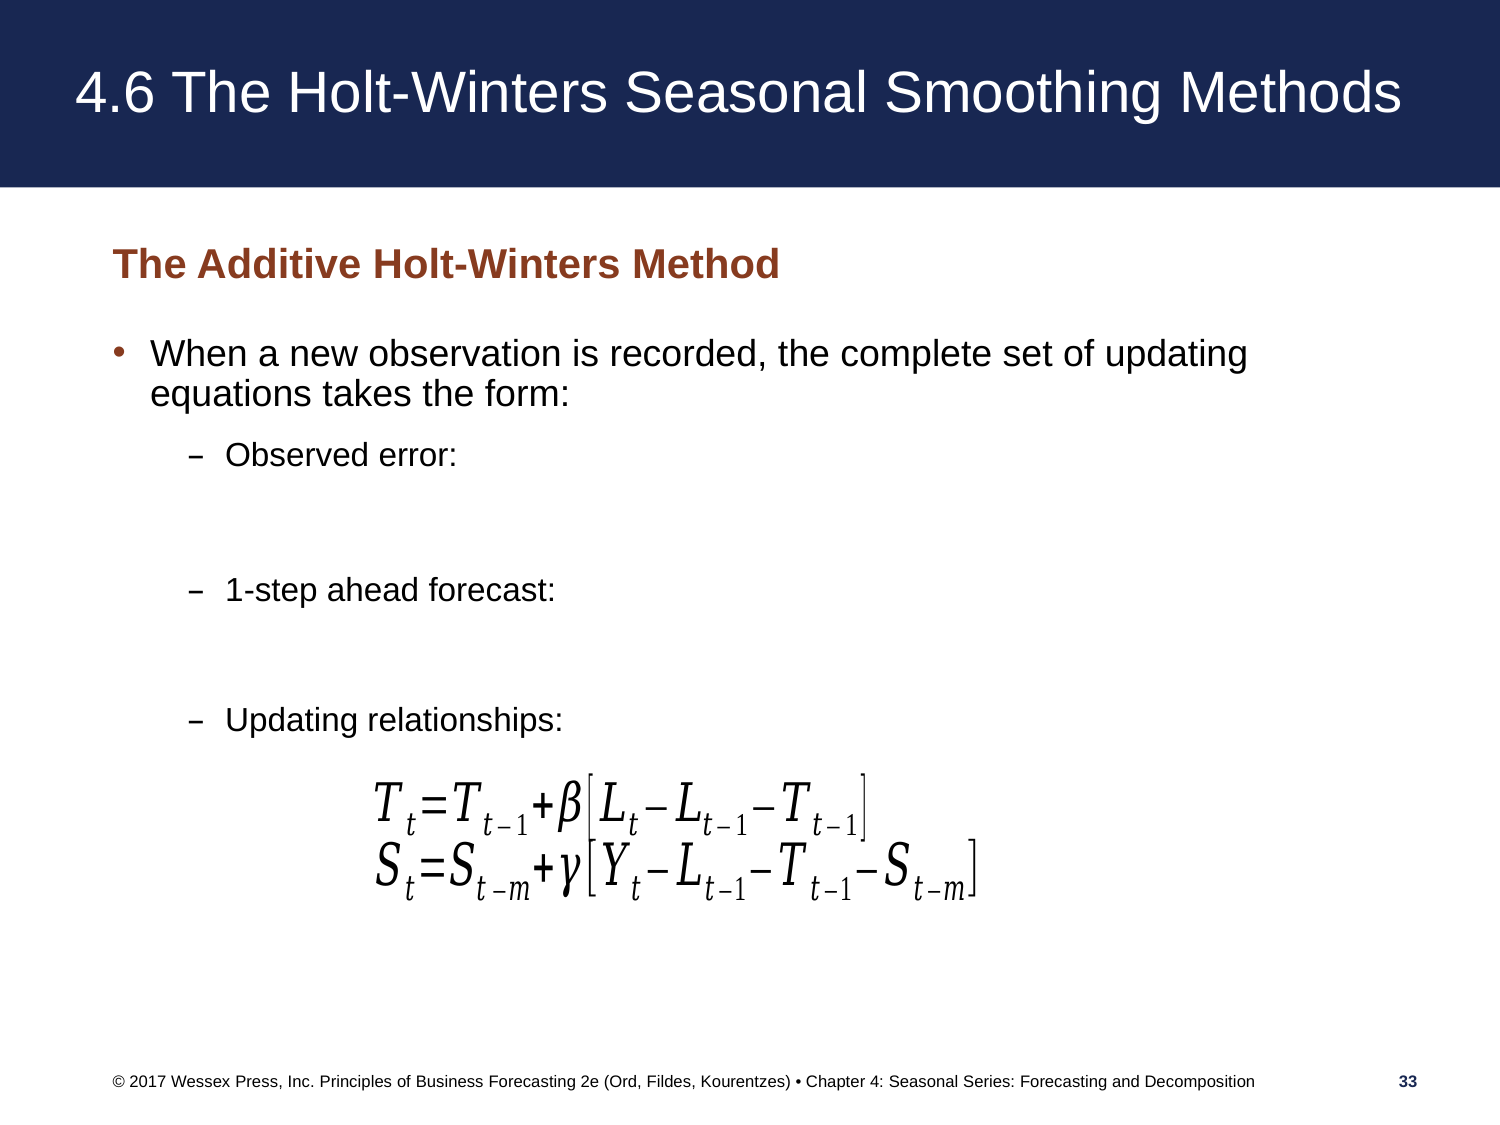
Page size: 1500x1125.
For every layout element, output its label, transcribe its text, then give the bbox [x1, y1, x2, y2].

title 4.6 The Holt-Winters Seasonal Smoothing Methods [0, 0, 1500, 188]
slide_number 33 [1350, 1065, 1418, 1096]
slide_number © 2017 Wessex Press, Inc. Principles of Business Forecasting 2e (Ord, Fildes, Kourentzes) • Chapter 4: Seasonal Series: Forecasting and Decomposition [112, 1065, 1333, 1096]
